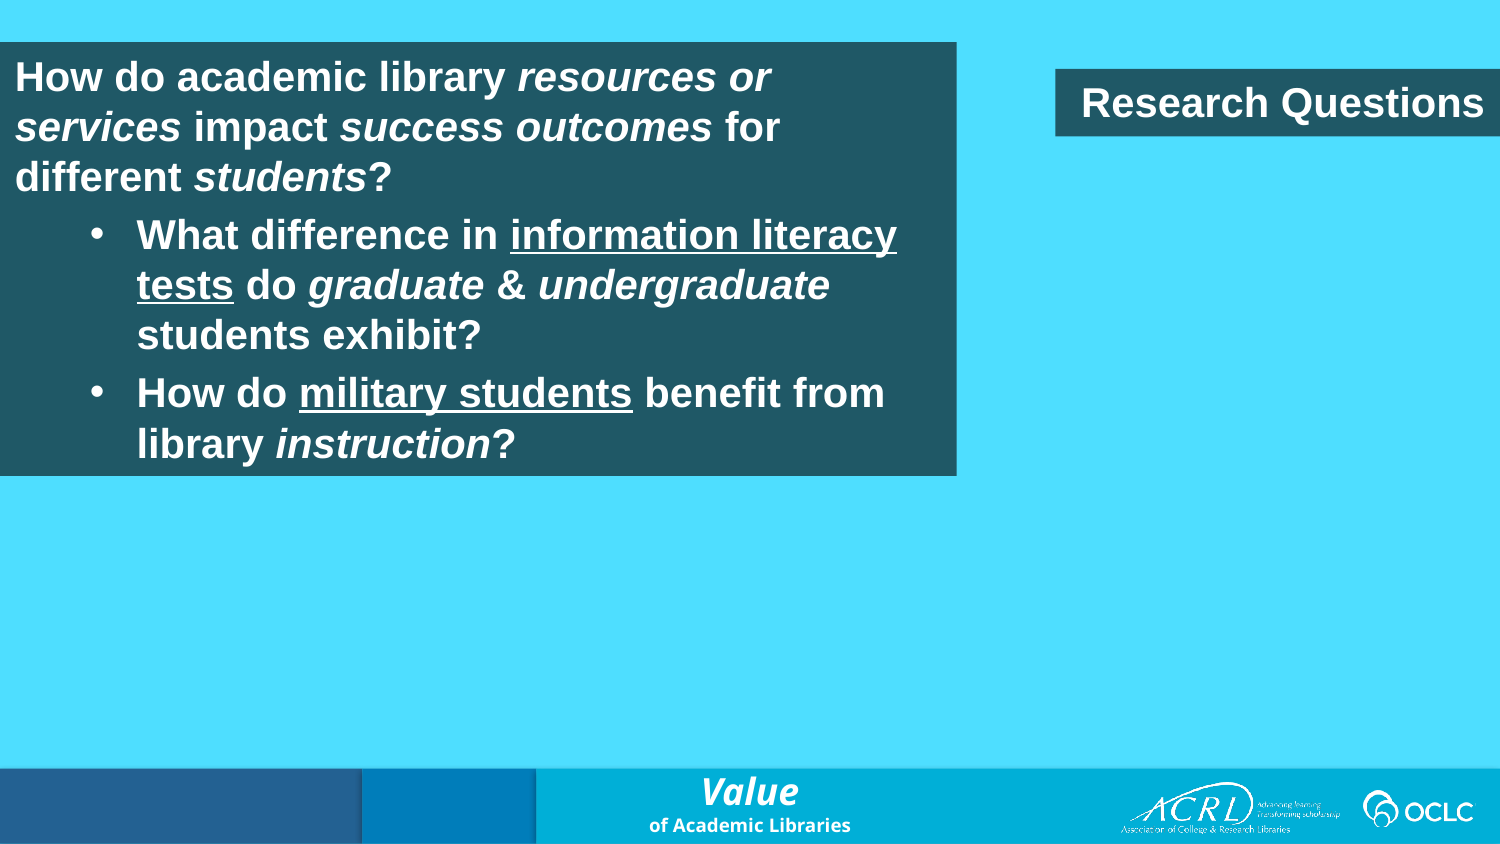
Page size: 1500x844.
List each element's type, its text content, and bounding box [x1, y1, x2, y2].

list How do academic library resources or services impact success outcomes for different students? What difference in information literacy tests do graduate & undergraduate students exhibit? How do military students benefit from library instruction? [0, 42, 957, 476]
text_box Research Questions [1055, 68, 1500, 137]
